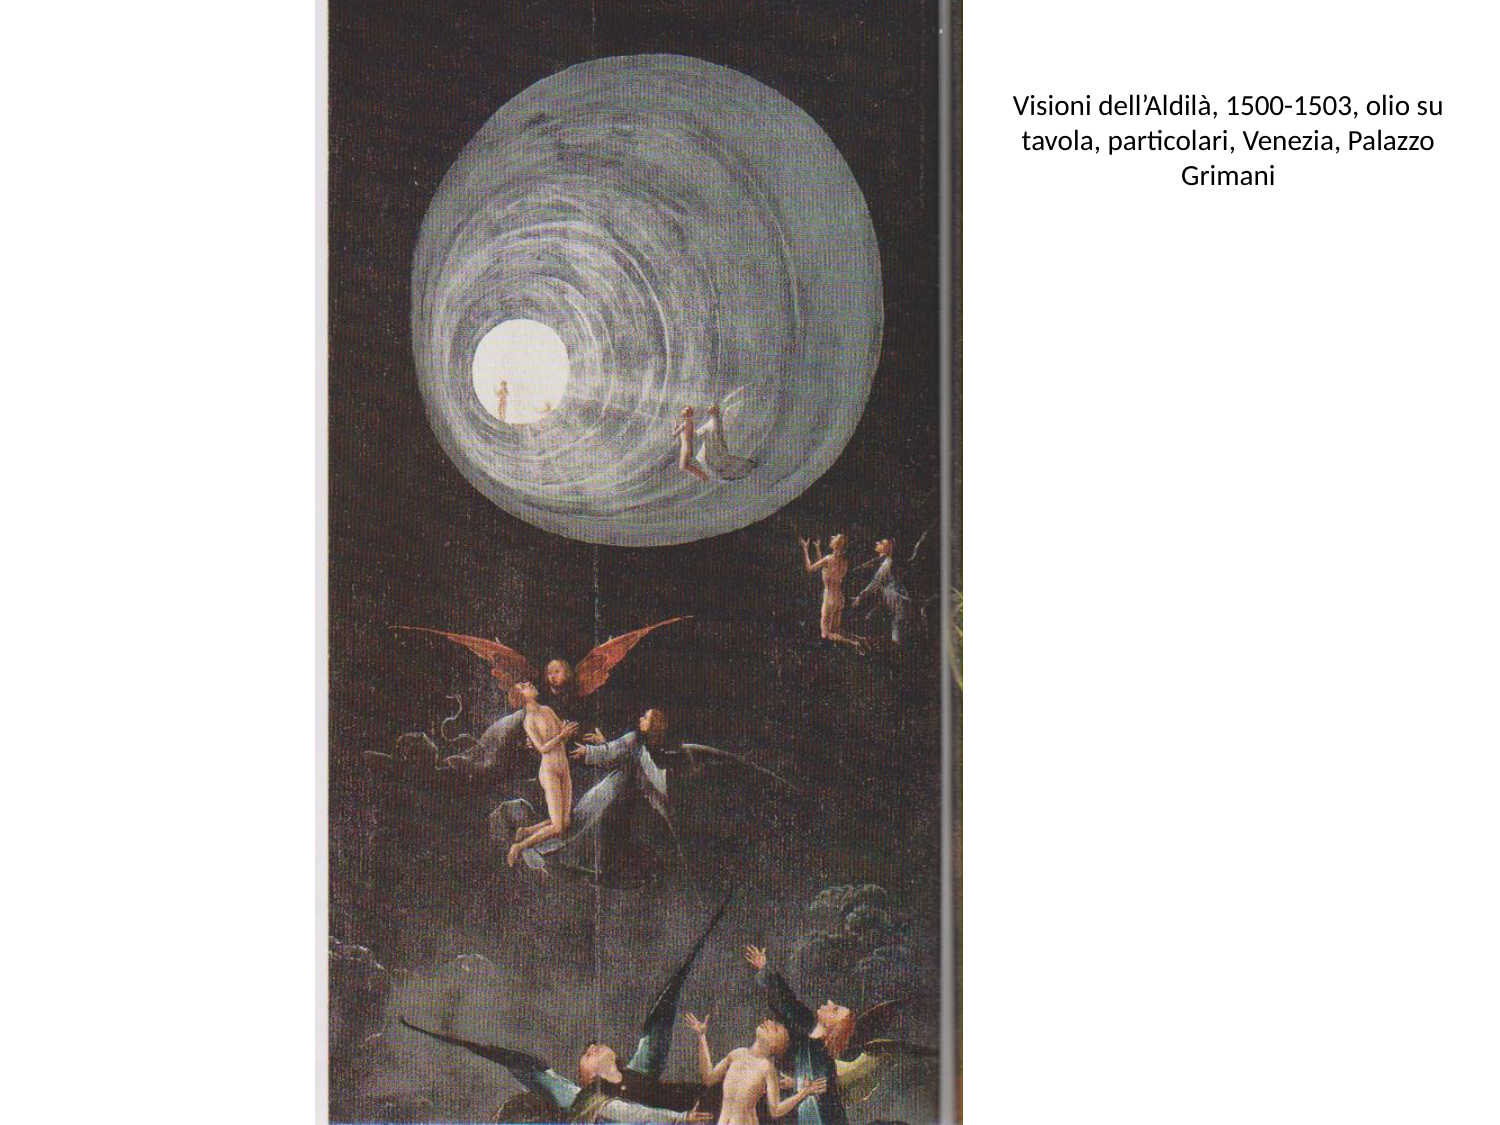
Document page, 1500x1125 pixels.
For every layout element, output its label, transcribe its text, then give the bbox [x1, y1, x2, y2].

title Visioni dell’Aldilà, 1500-1503, olio su tavola, particolari, Venezia, Palazzo Grimani [974, 45, 1483, 233]
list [314, 0, 963, 1125]
